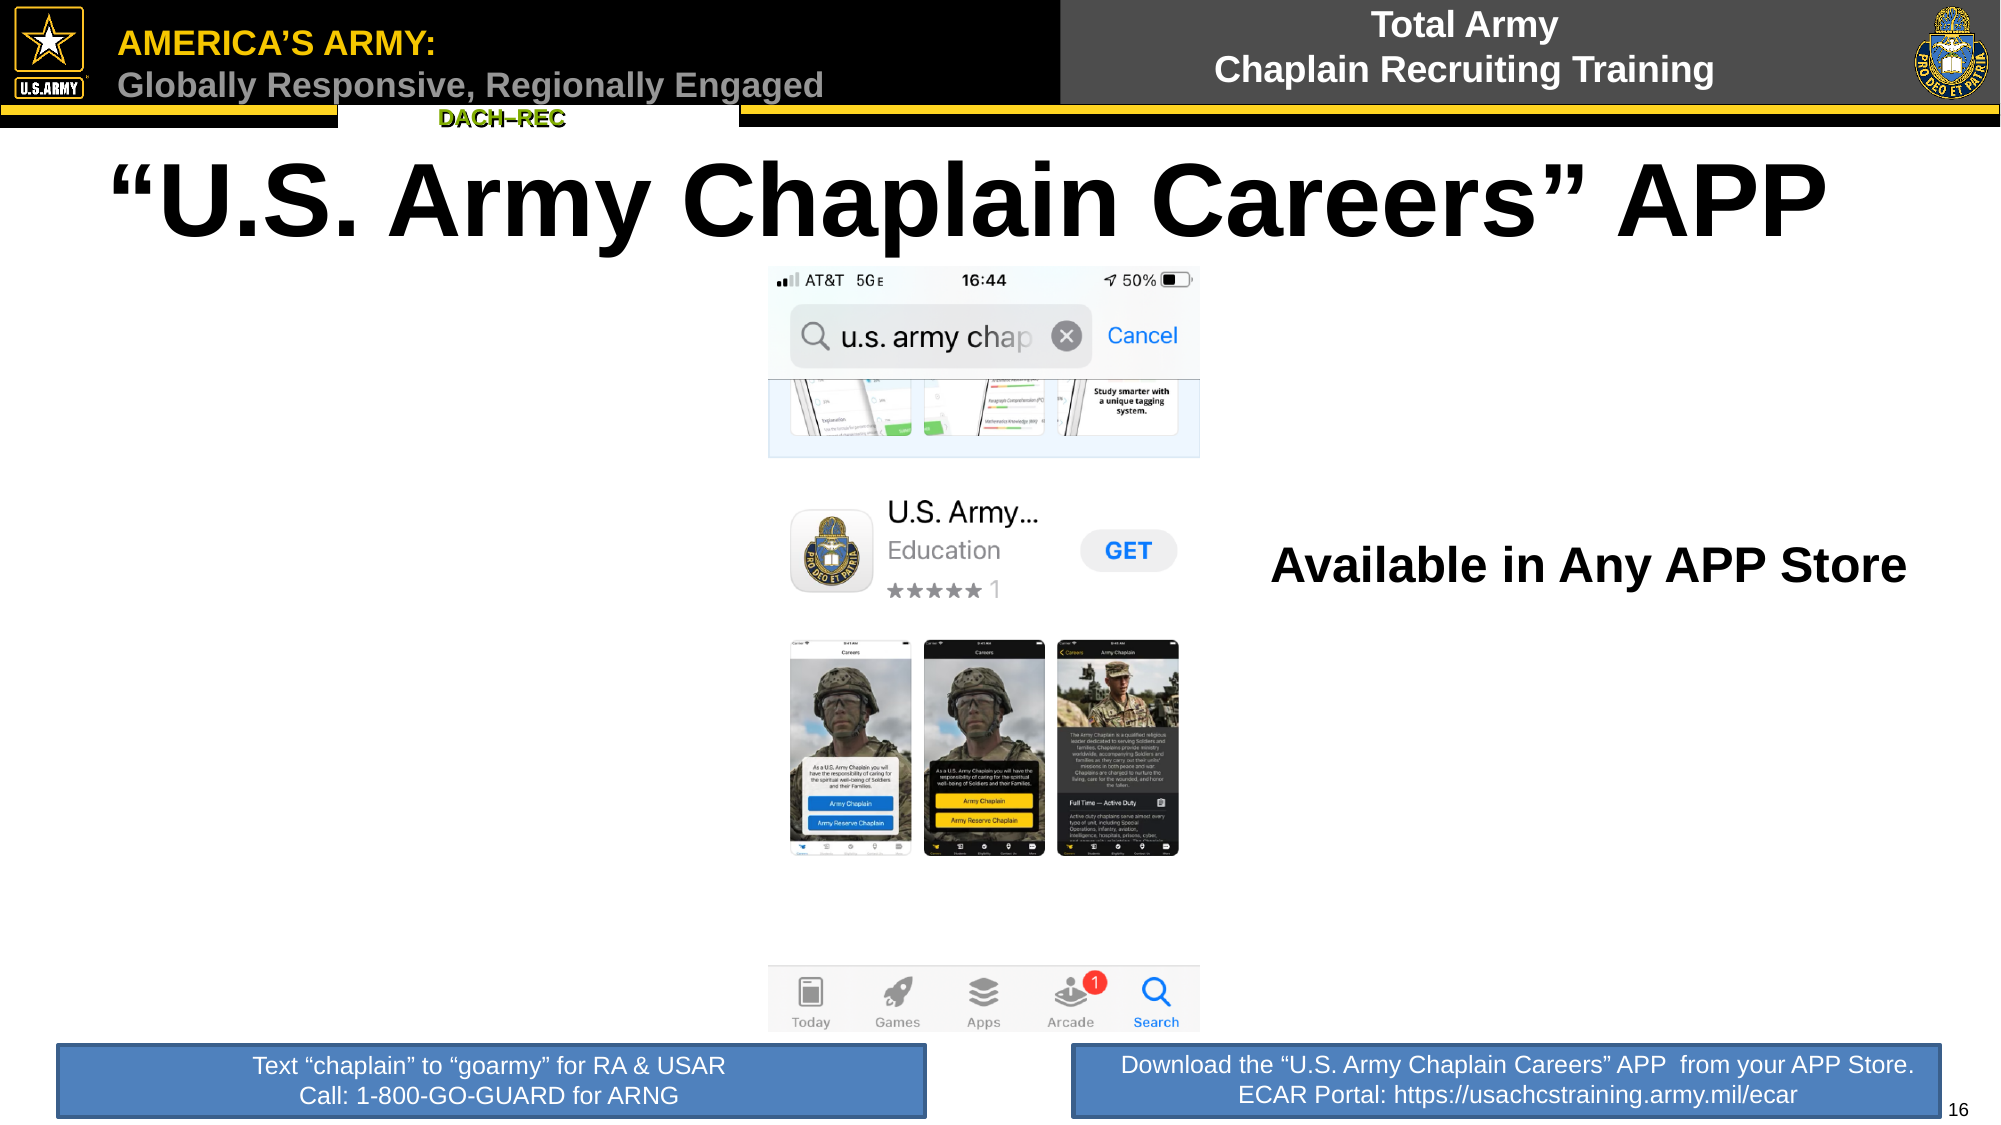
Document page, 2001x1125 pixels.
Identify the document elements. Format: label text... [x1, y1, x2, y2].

text_box “U.S. Army Chaplain Careers” APP [0, 124, 1969, 265]
text_box Available in Any APP Store [1204, 524, 2000, 600]
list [768, 266, 1201, 1032]
picture [1903, 4, 2000, 101]
picture [12, 4, 89, 101]
